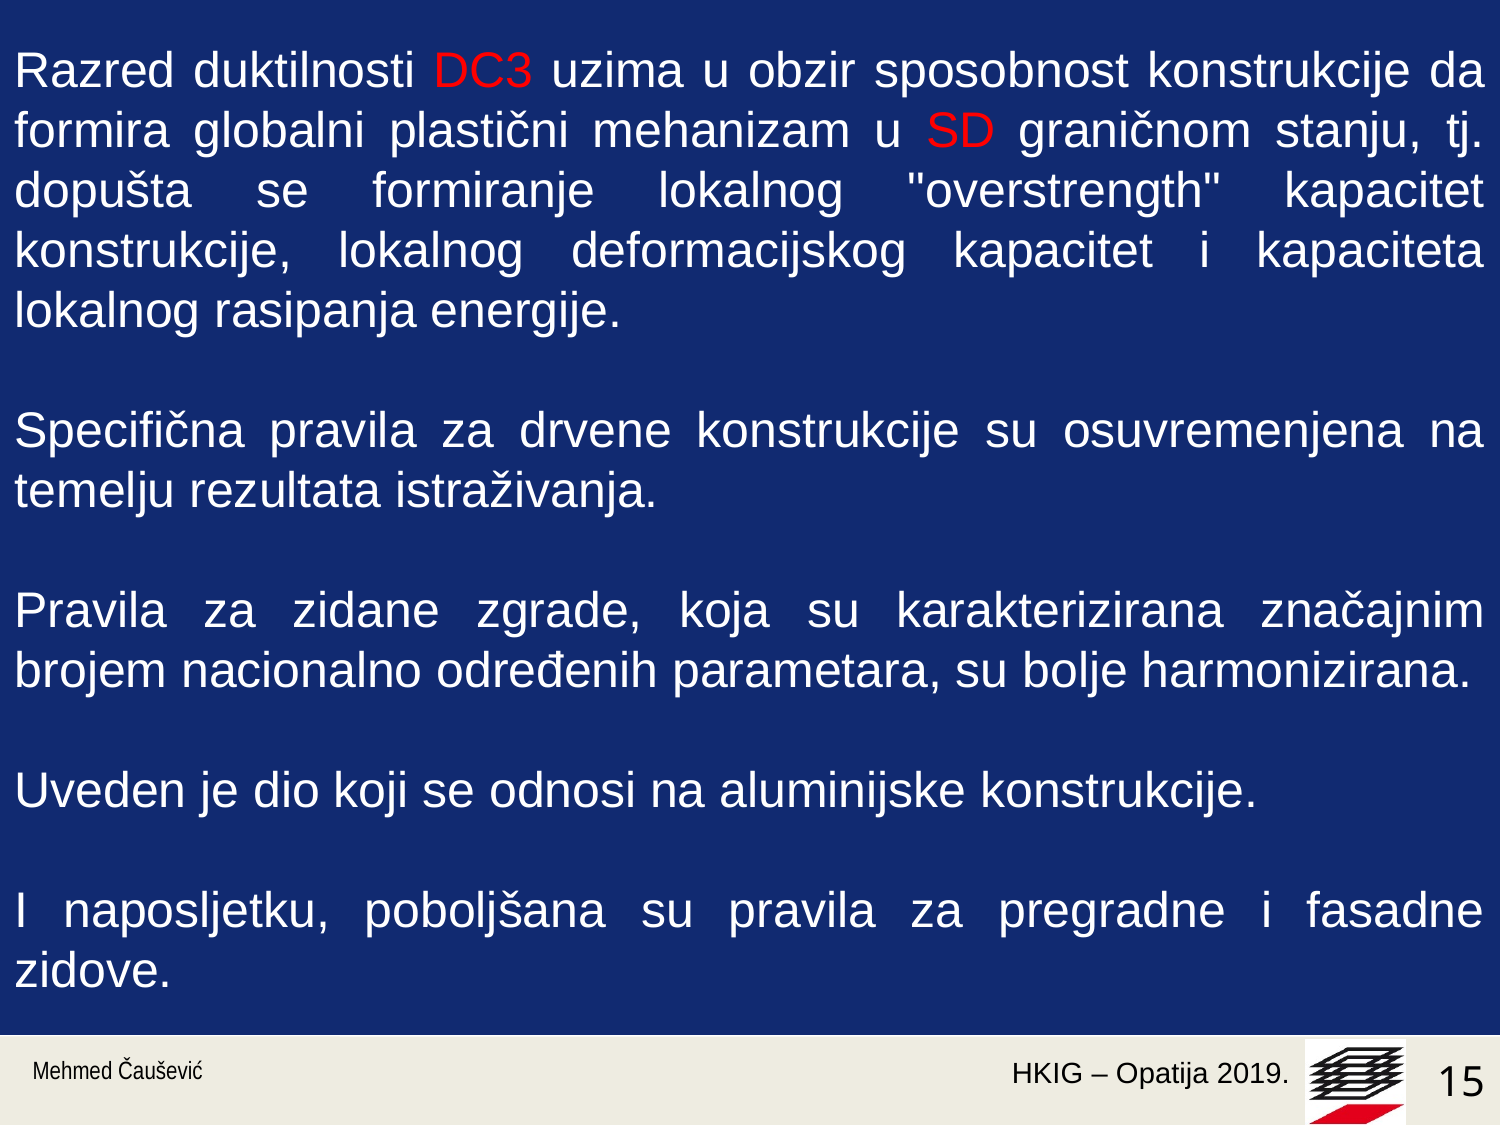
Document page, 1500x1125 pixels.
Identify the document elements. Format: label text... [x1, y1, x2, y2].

slide_number Mehmed Čaušević [17, 1046, 343, 1125]
picture [1305, 1039, 1406, 1125]
slide_number 15 [1316, 1046, 1500, 1125]
text_box Razred duktilnosti DC3 uzima u obzir sposobnost konstrukcije da formira globalni plastični mehanizam u SD graničnom stanju, tj. dopušta se formiranje lokalnog "overstrength" kapacitet konstrukcije, lokalnog deformacijskog kapacitet i kapaciteta lokalnog rasipanja energije. Specifična pravila za drvene konstrukcije su osuvremenjena na temelju rezultata istraživanja. Pravila za zidane zgrade, koja su karakterizirana značajnim brojem nacionalno određenih parametara, su bolje harmonizirana. Uveden je dio koji se odnosi na aluminijske konstrukcije. I naposljetku, poboljšana su pravila za pregradne i fasadne zidove. [0, 0, 1500, 1037]
